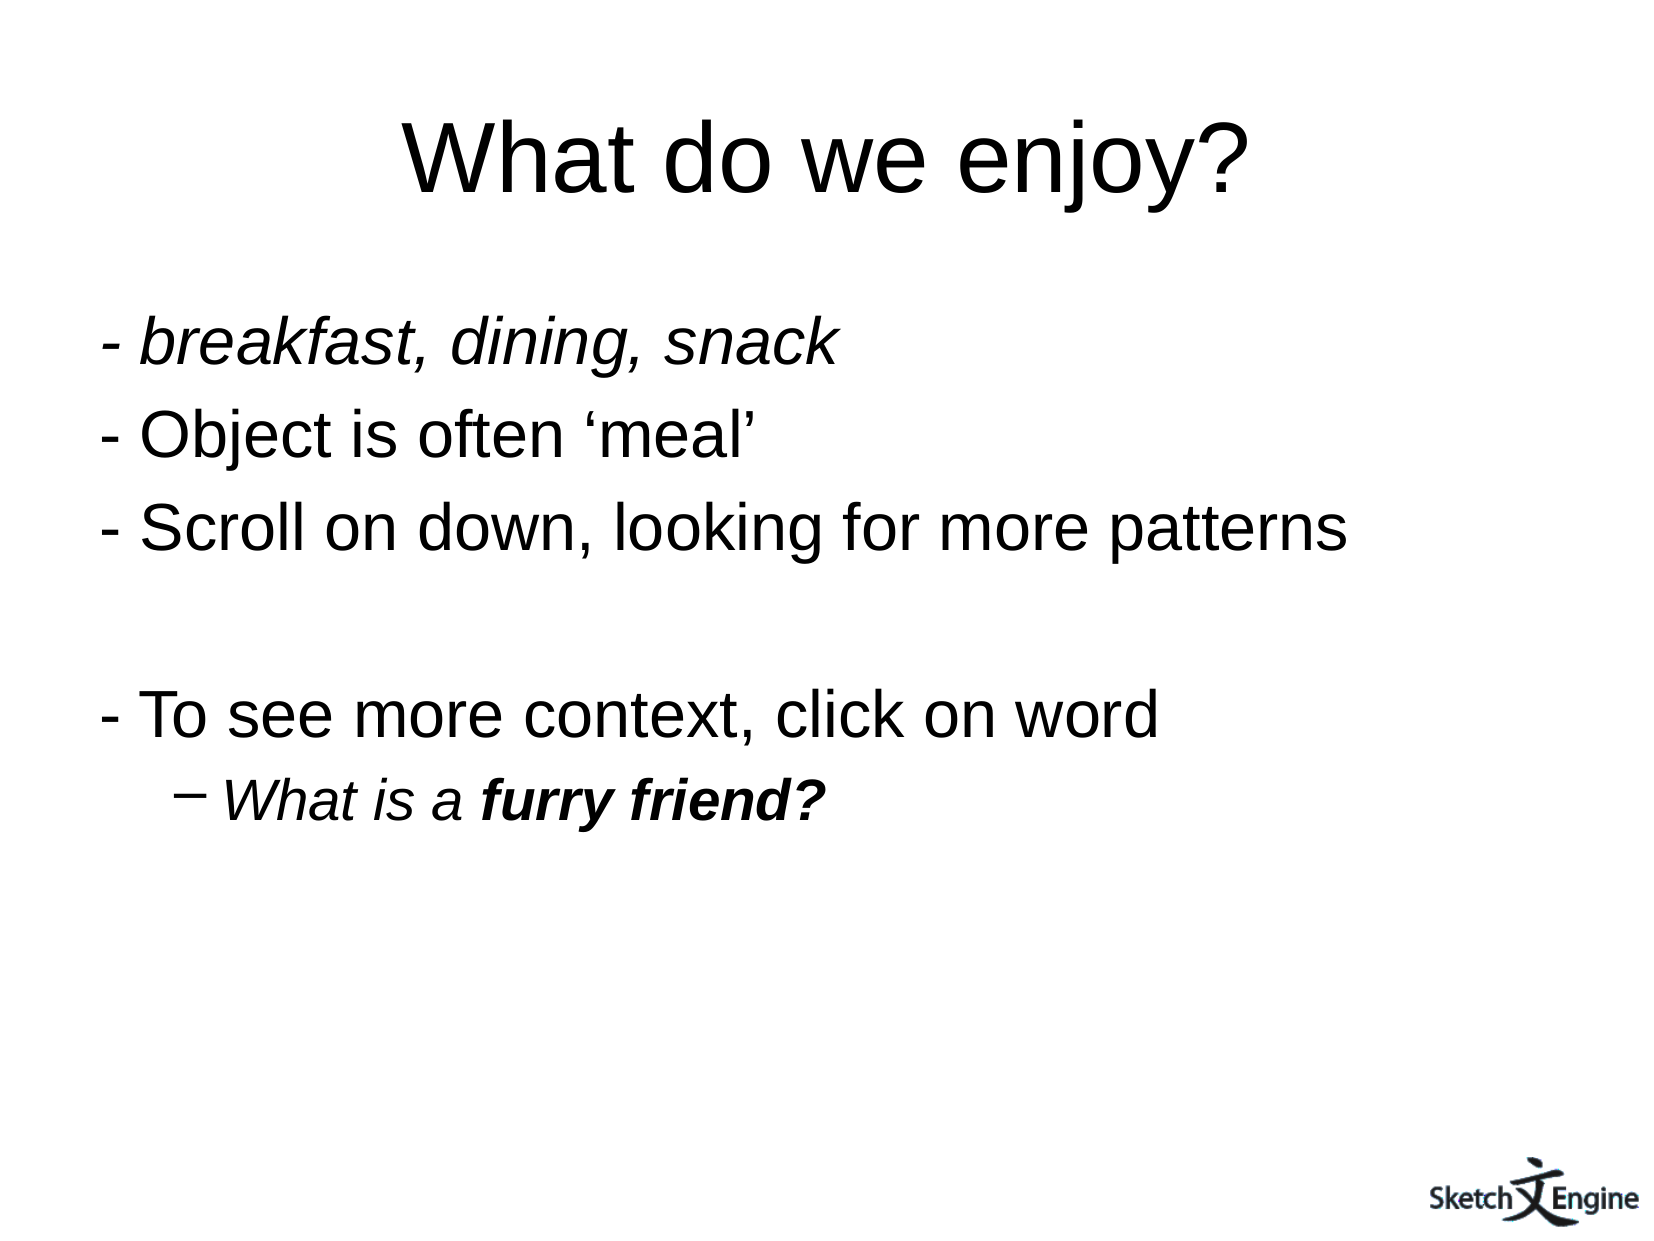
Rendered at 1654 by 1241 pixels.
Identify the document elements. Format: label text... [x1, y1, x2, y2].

picture [1428, 1157, 1641, 1228]
title What do we enjoy? [82, 49, 1572, 257]
list - breakfast, dining, snack - Object is often ‘meal’ - Scroll on down, looking for more patterns - To see more context, click on word What is a furry friend? [82, 289, 1572, 1108]
